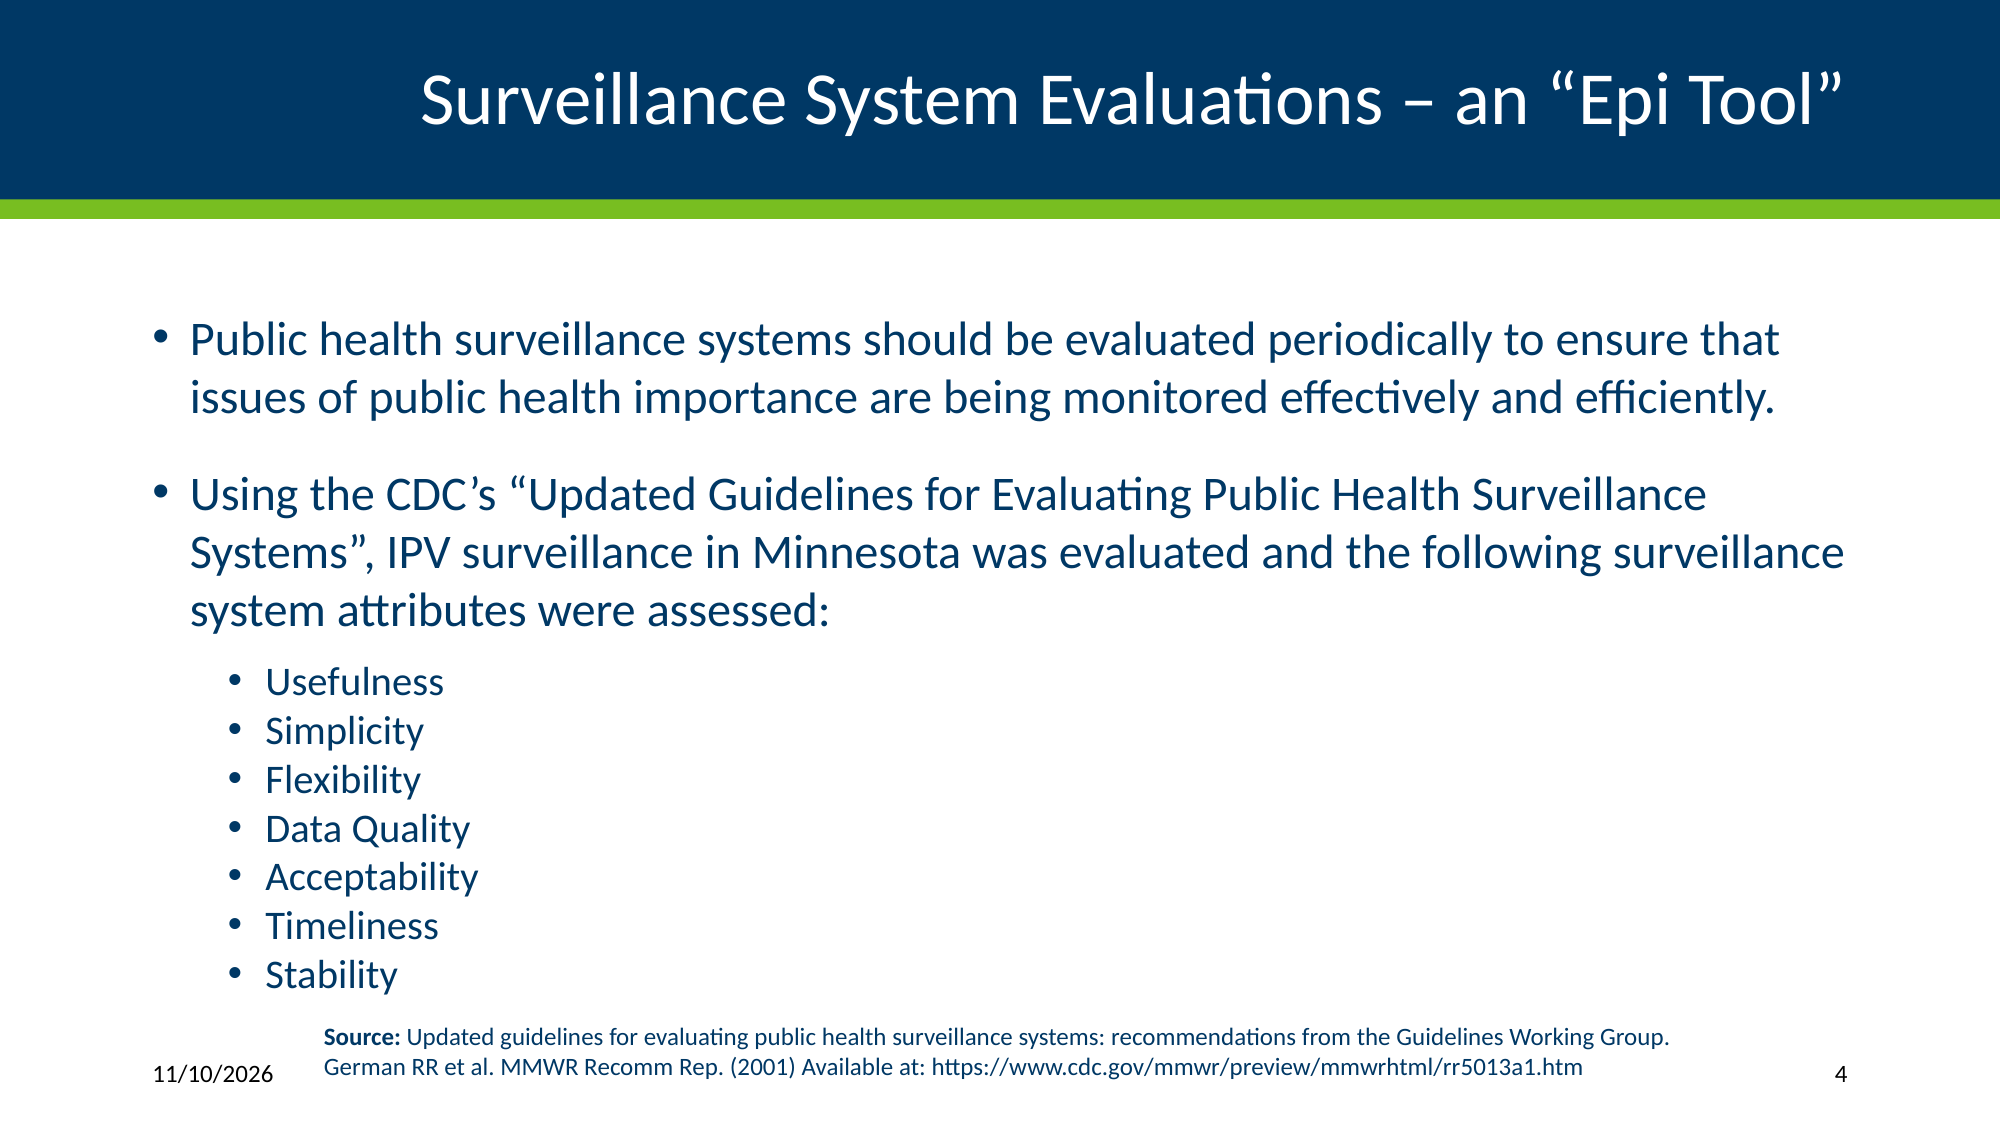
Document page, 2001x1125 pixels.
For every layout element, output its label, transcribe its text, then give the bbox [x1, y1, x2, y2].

title Surveillance System Evaluations – an “Epi Tool” [137, 24, 1863, 175]
list Public health surveillance systems should be evaluated periodically to ensure that issues of public health importance are being monitored effectively and efficiently. Using the CDC’s “Updated Guidelines for Evaluating Public Health Surveillance Systems”, IPV surveillance in Minnesota was evaluated and the following surveillance system attributes were assessed: Usefulness Simplicity Flexibility Data Quality Acceptability Timeliness Stability [137, 299, 1863, 1014]
text_box Source: Updated guidelines for evaluating public health surveillance systems: recommendations from the Guidelines Working Group. German RR et al. MMWR Recomm Rep. (2001) Available at: https://www.cdc.gov/mmwr/preview/mmwrhtml/rr5013a1.htm [309, 1013, 1743, 1088]
slide_number 4 [1622, 1042, 1863, 1103]
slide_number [137, 1042, 361, 1103]
